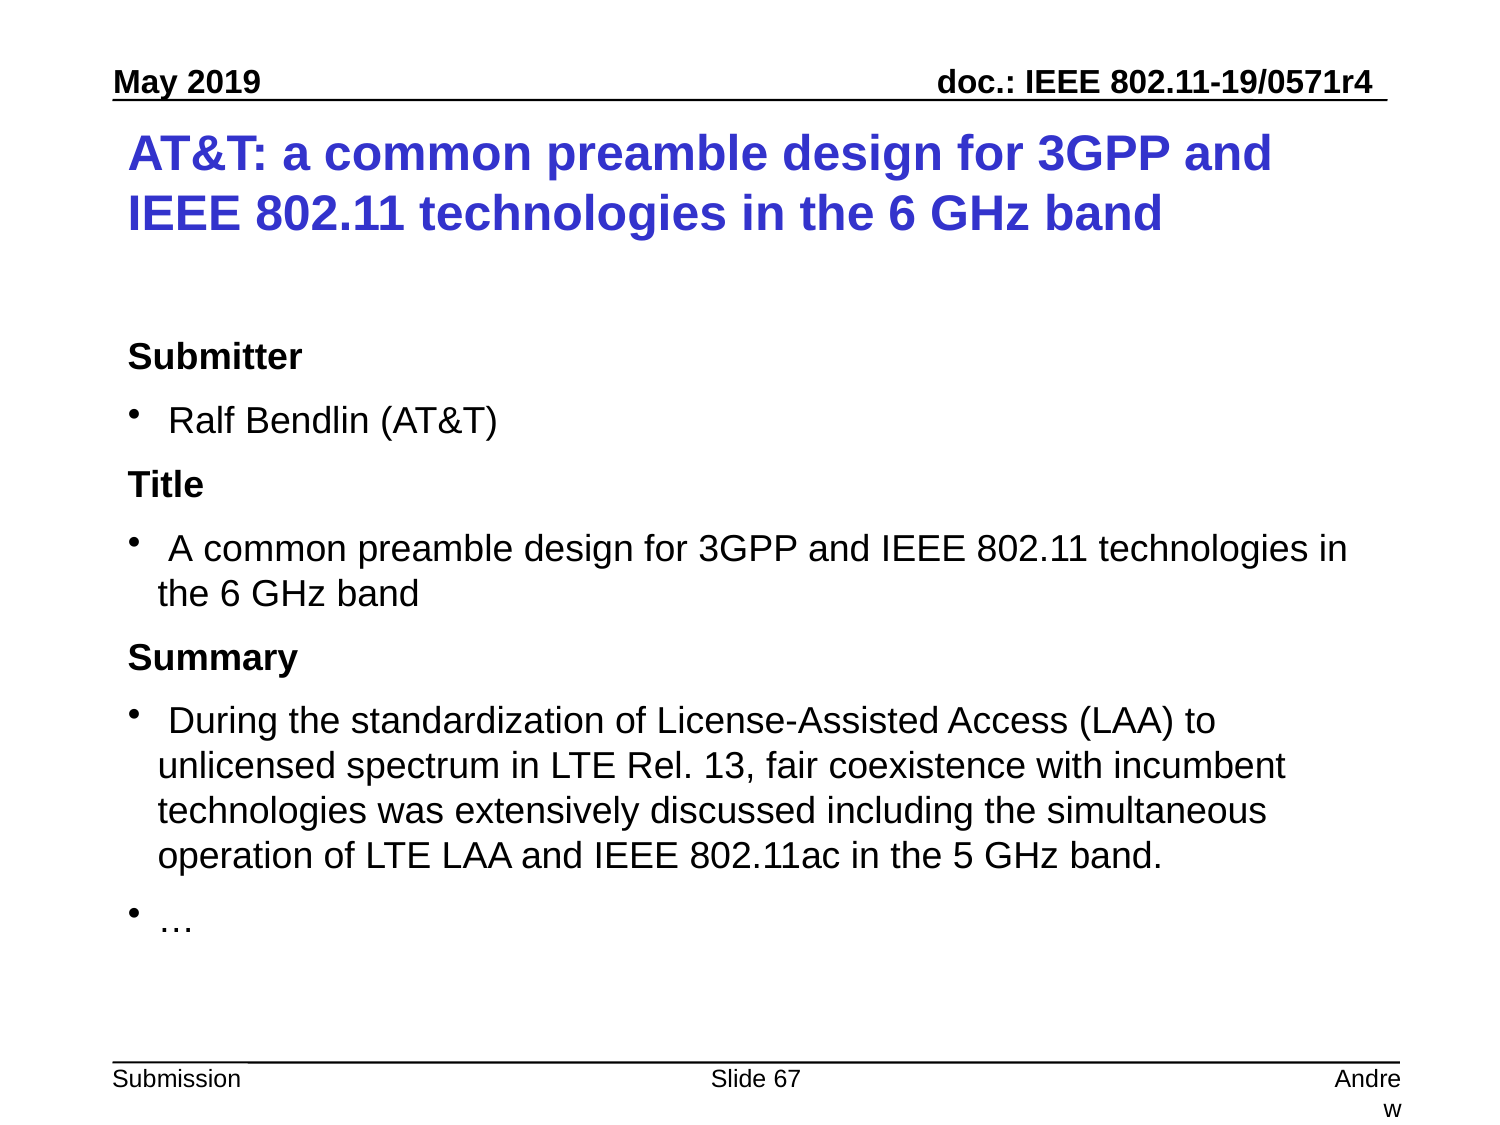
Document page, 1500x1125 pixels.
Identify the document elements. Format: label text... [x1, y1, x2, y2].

title AT&T: a common preamble design for 3GPP and IEEE 802.11 technologies in the 6 GHz band [112, 112, 1388, 288]
footer Andrew Myles, Cisco [1320, 1061, 1402, 1093]
slide_number Slide 67 [709, 1061, 803, 1093]
list Submitter Ralf Bendlin (AT&T) Title A common preamble design for 3GPP and IEEE 802.11 technologies in the 6 GHz band Summary During the standardization of License-Assisted Access (LAA) to unlicensed spectrum in LTE Rel. 13, fair coexistence with incumbent technologies was extensively discussed including the simultaneous operation of LTE LAA and IEEE 802.11ac in the 5 GHz band. … [112, 324, 1388, 1000]
